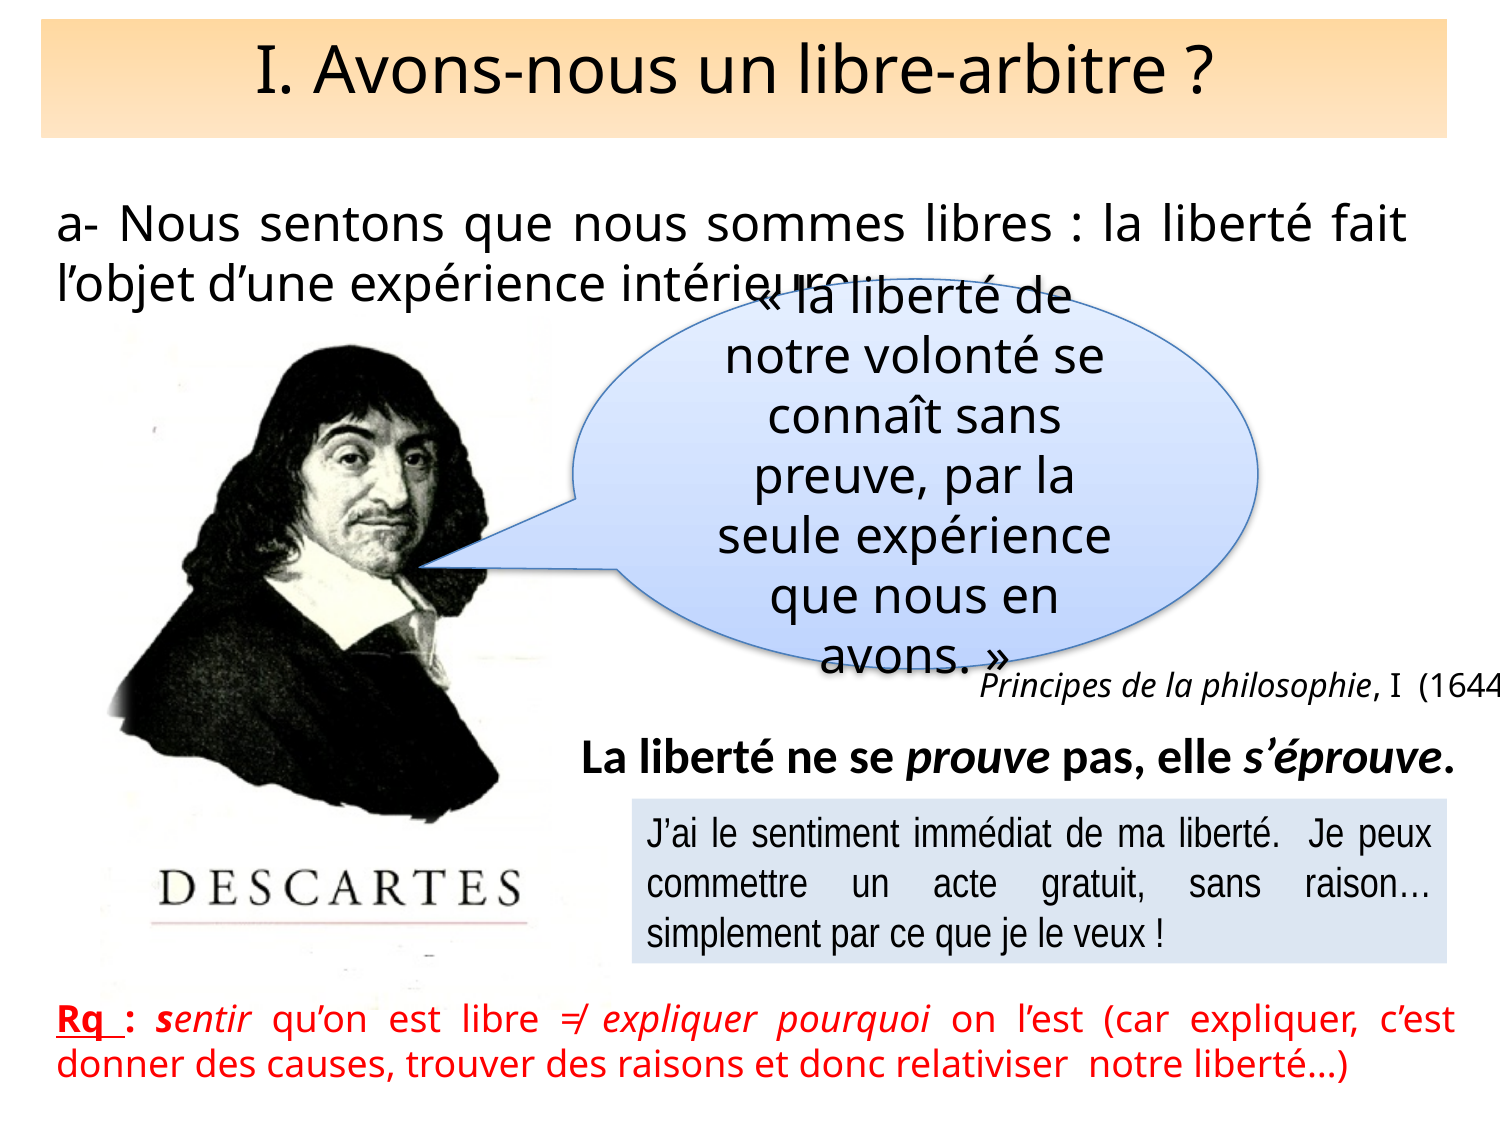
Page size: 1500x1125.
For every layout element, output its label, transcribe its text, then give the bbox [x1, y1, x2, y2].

text_box « la liberté de notre volonté se connaît sans preuve, par la seule expérience que nous en avons. » [557, 278, 1259, 670]
text_box La liberté ne se prouve pas, elle s’éprouve. [557, 715, 1500, 791]
picture [100, 314, 612, 1010]
text_box I. Avons-nous un libre-arbitre ? [41, 19, 1447, 138]
text_box Principes de la philosophie, I (1644) [964, 656, 1500, 712]
text_box Rq : sentir qu’on est libre ≠ expliquer pourquoi on l’est (car expliquer, c’est donner des causes, trouver des raisons et donc relativiser notre liberté…) [41, 987, 1471, 1093]
text_box J’ai le sentiment immédiat de ma liberté. Je peux commettre un acte gratuit, sans raison… simplement par ce que je le veux ! [631, 798, 1447, 964]
text_box a- Nous sentons que nous sommes libres : la liberté fait l’objet d’une expérience intérieure [41, 184, 1424, 320]
